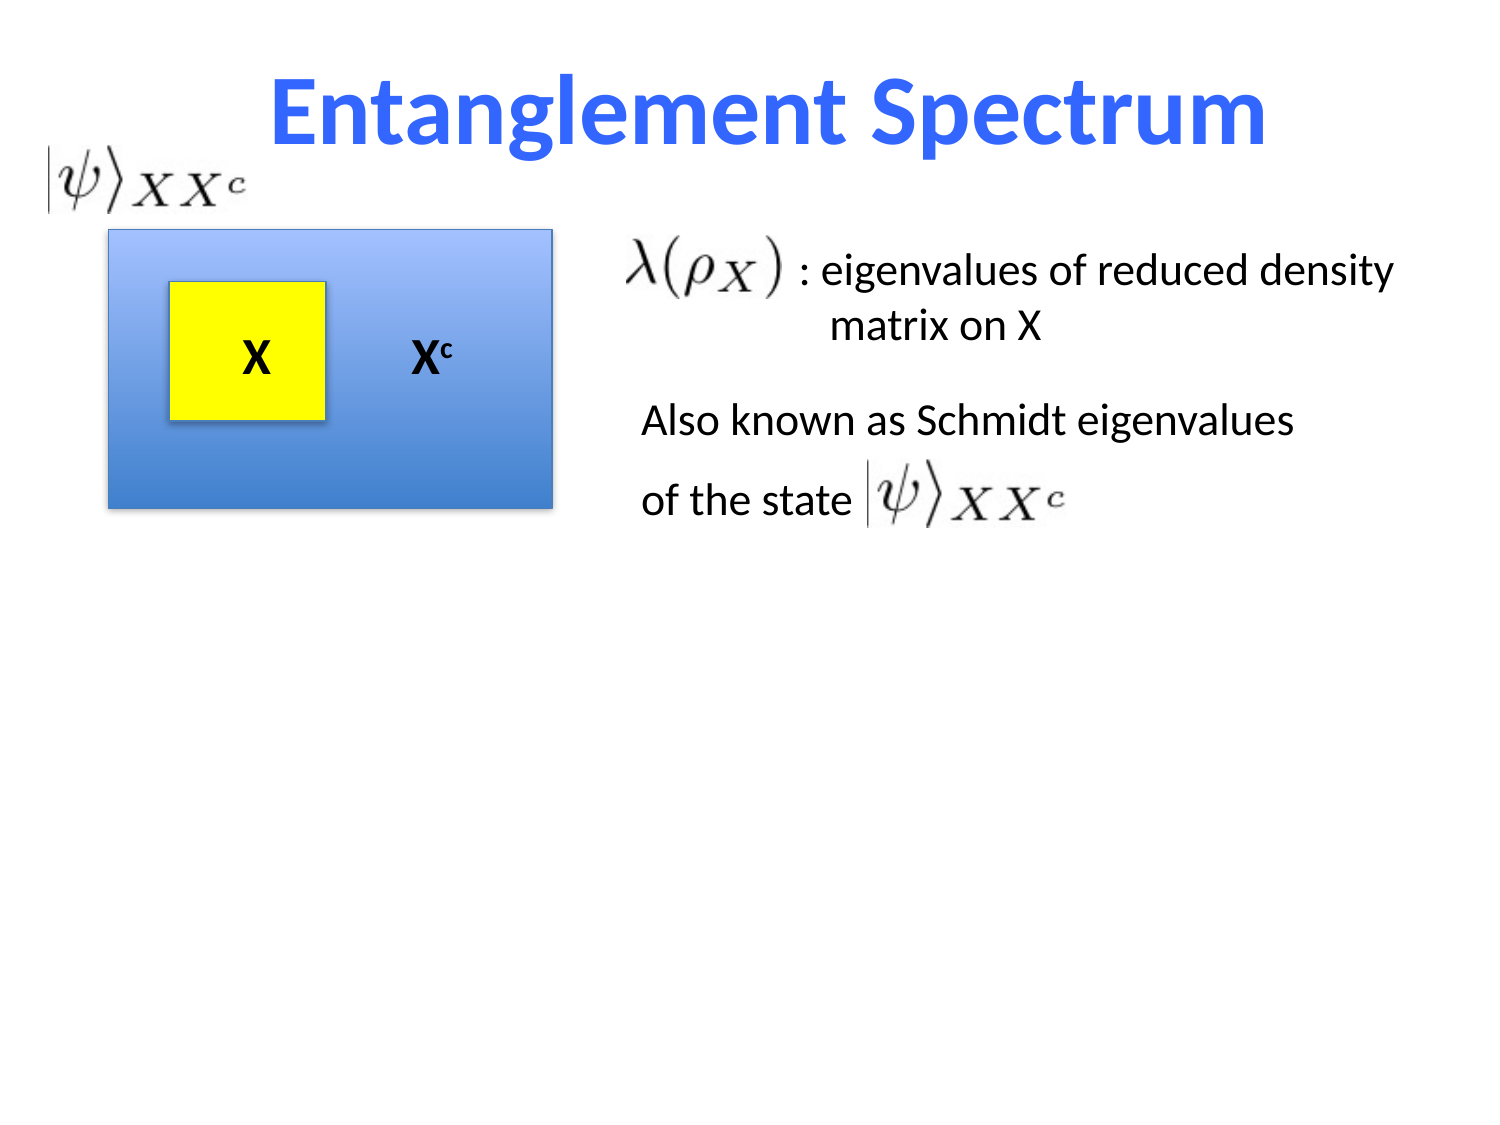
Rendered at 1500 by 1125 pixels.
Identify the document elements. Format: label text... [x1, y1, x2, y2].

text_box Entanglement Spectrum [26, 0, 1500, 248]
text_box X [227, 314, 342, 393]
text_box Also known as Schmidt eigenvalues of the state [626, 382, 1342, 533]
text_box [168, 281, 327, 422]
text_box Xc [396, 314, 511, 393]
picture [625, 234, 782, 299]
picture [867, 458, 1067, 528]
text_box [108, 229, 553, 509]
text_box : eigenvalues of reduced density matrix on X [783, 232, 1500, 357]
picture [48, 144, 248, 214]
